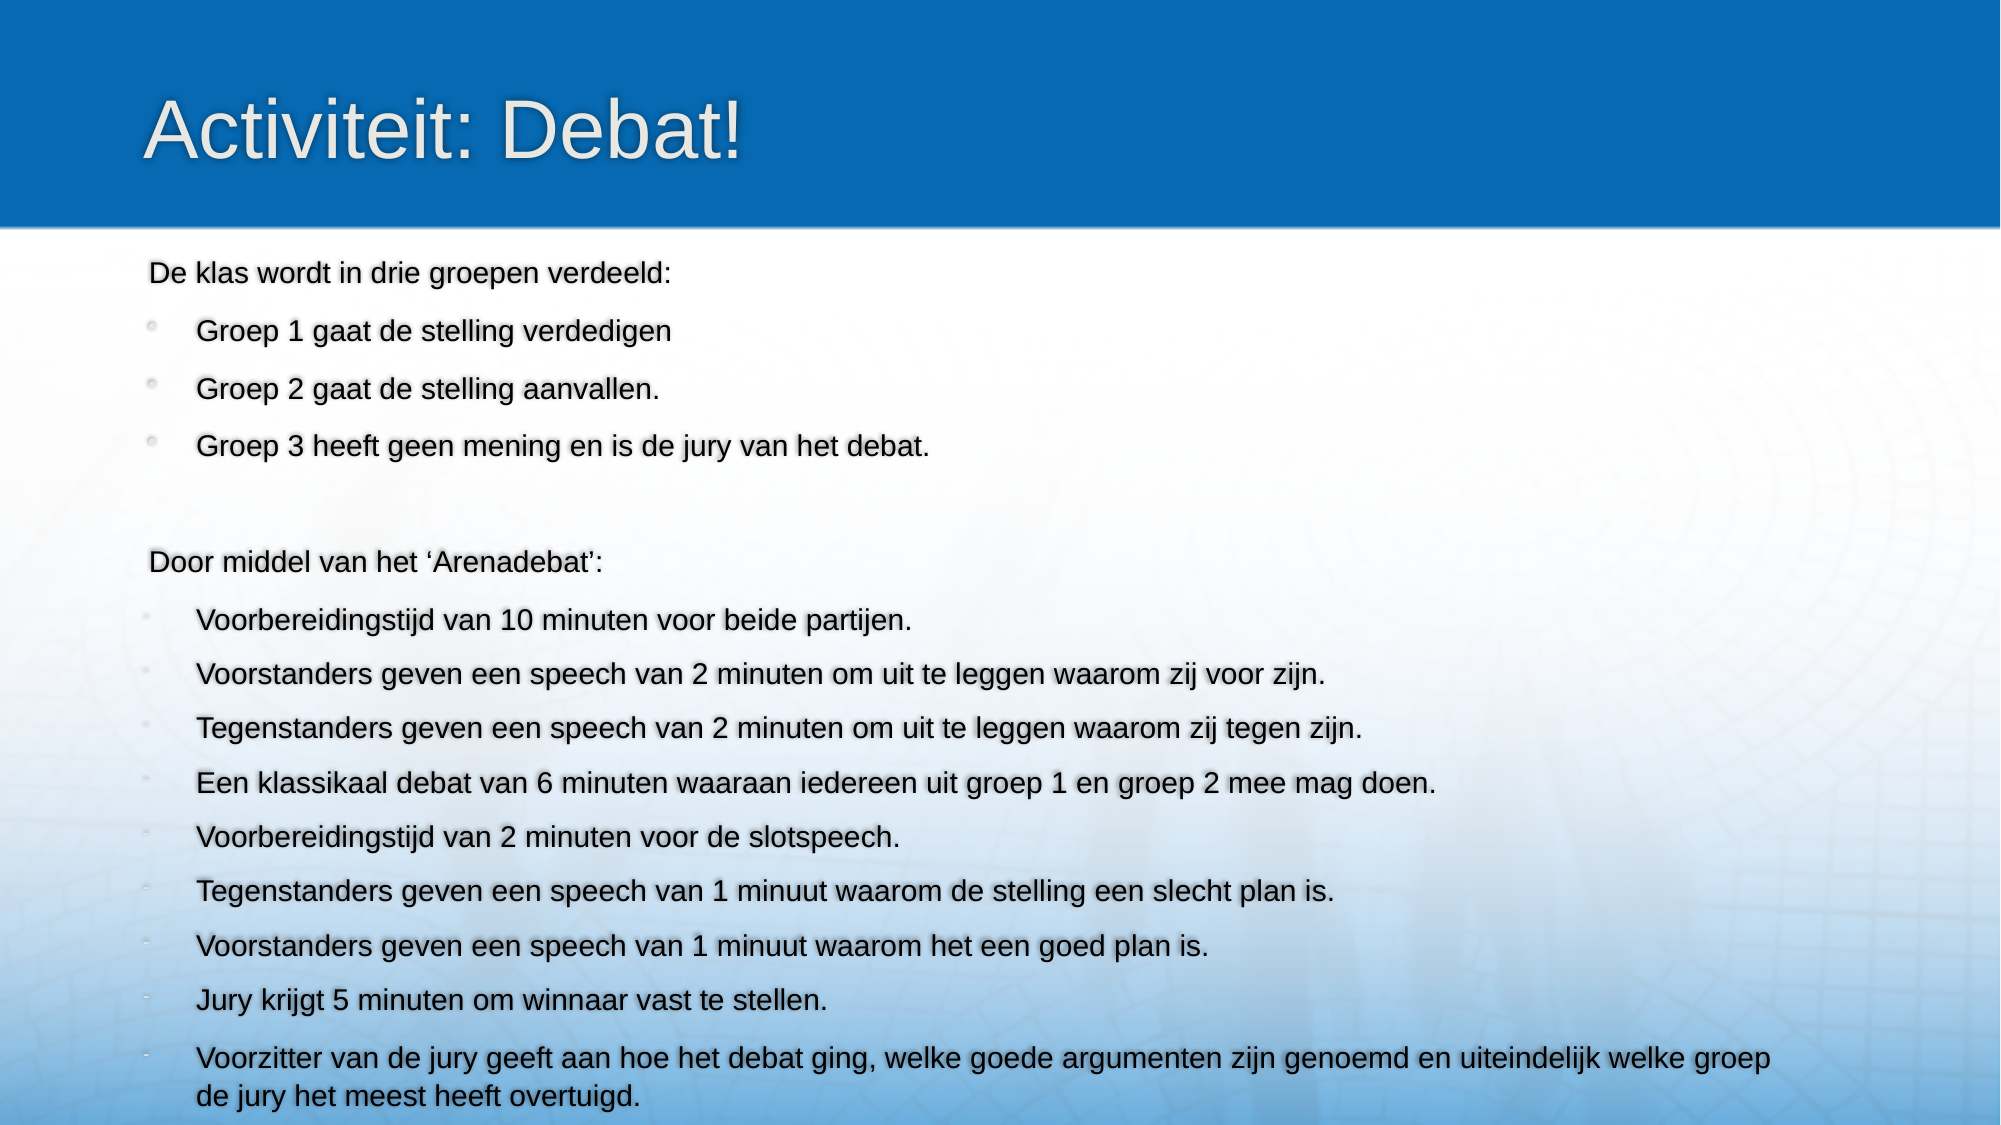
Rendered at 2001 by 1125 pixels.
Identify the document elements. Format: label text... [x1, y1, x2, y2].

picture [0, 0, 2001, 1125]
title Activiteit: Debat! [128, 21, 1827, 228]
list De klas wordt in drie groepen verdeeld: Groep 1 gaat de stelling verdedigen Groep 2 gaat de stelling aanvallen. Groep 3 heeft geen mening en is de jury van het debat. Door middel van het ‘Arenadebat’: Voorbereidingstijd van 10 minuten voor beide partijen. Voorstanders geven een speech van 2 minuten om uit te leggen waarom zij voor zijn. Tegenstanders geven een speech van 2 minuten om uit te leggen waarom zij tegen zijn. Een klassikaal debat van 6 minuten waaraan iedereen uit groep 1 en groep 2 mee mag doen. Voorbereidingstijd van 2 minuten voor de slotspeech. Tegenstanders geven een speech van 1 minuut waarom de stelling een slecht plan is. Voorstanders geven een speech van 1 minuut waarom het een goed plan is. Jury krijgt 5 minuten om winnaar vast te stellen. Voorzitter van de jury geeft aan hoe het debat ging, welke goede argumenten zijn genoemd en uiteindelijk welke groep de jury het meest heeft overtuigd. [128, 243, 1827, 1125]
